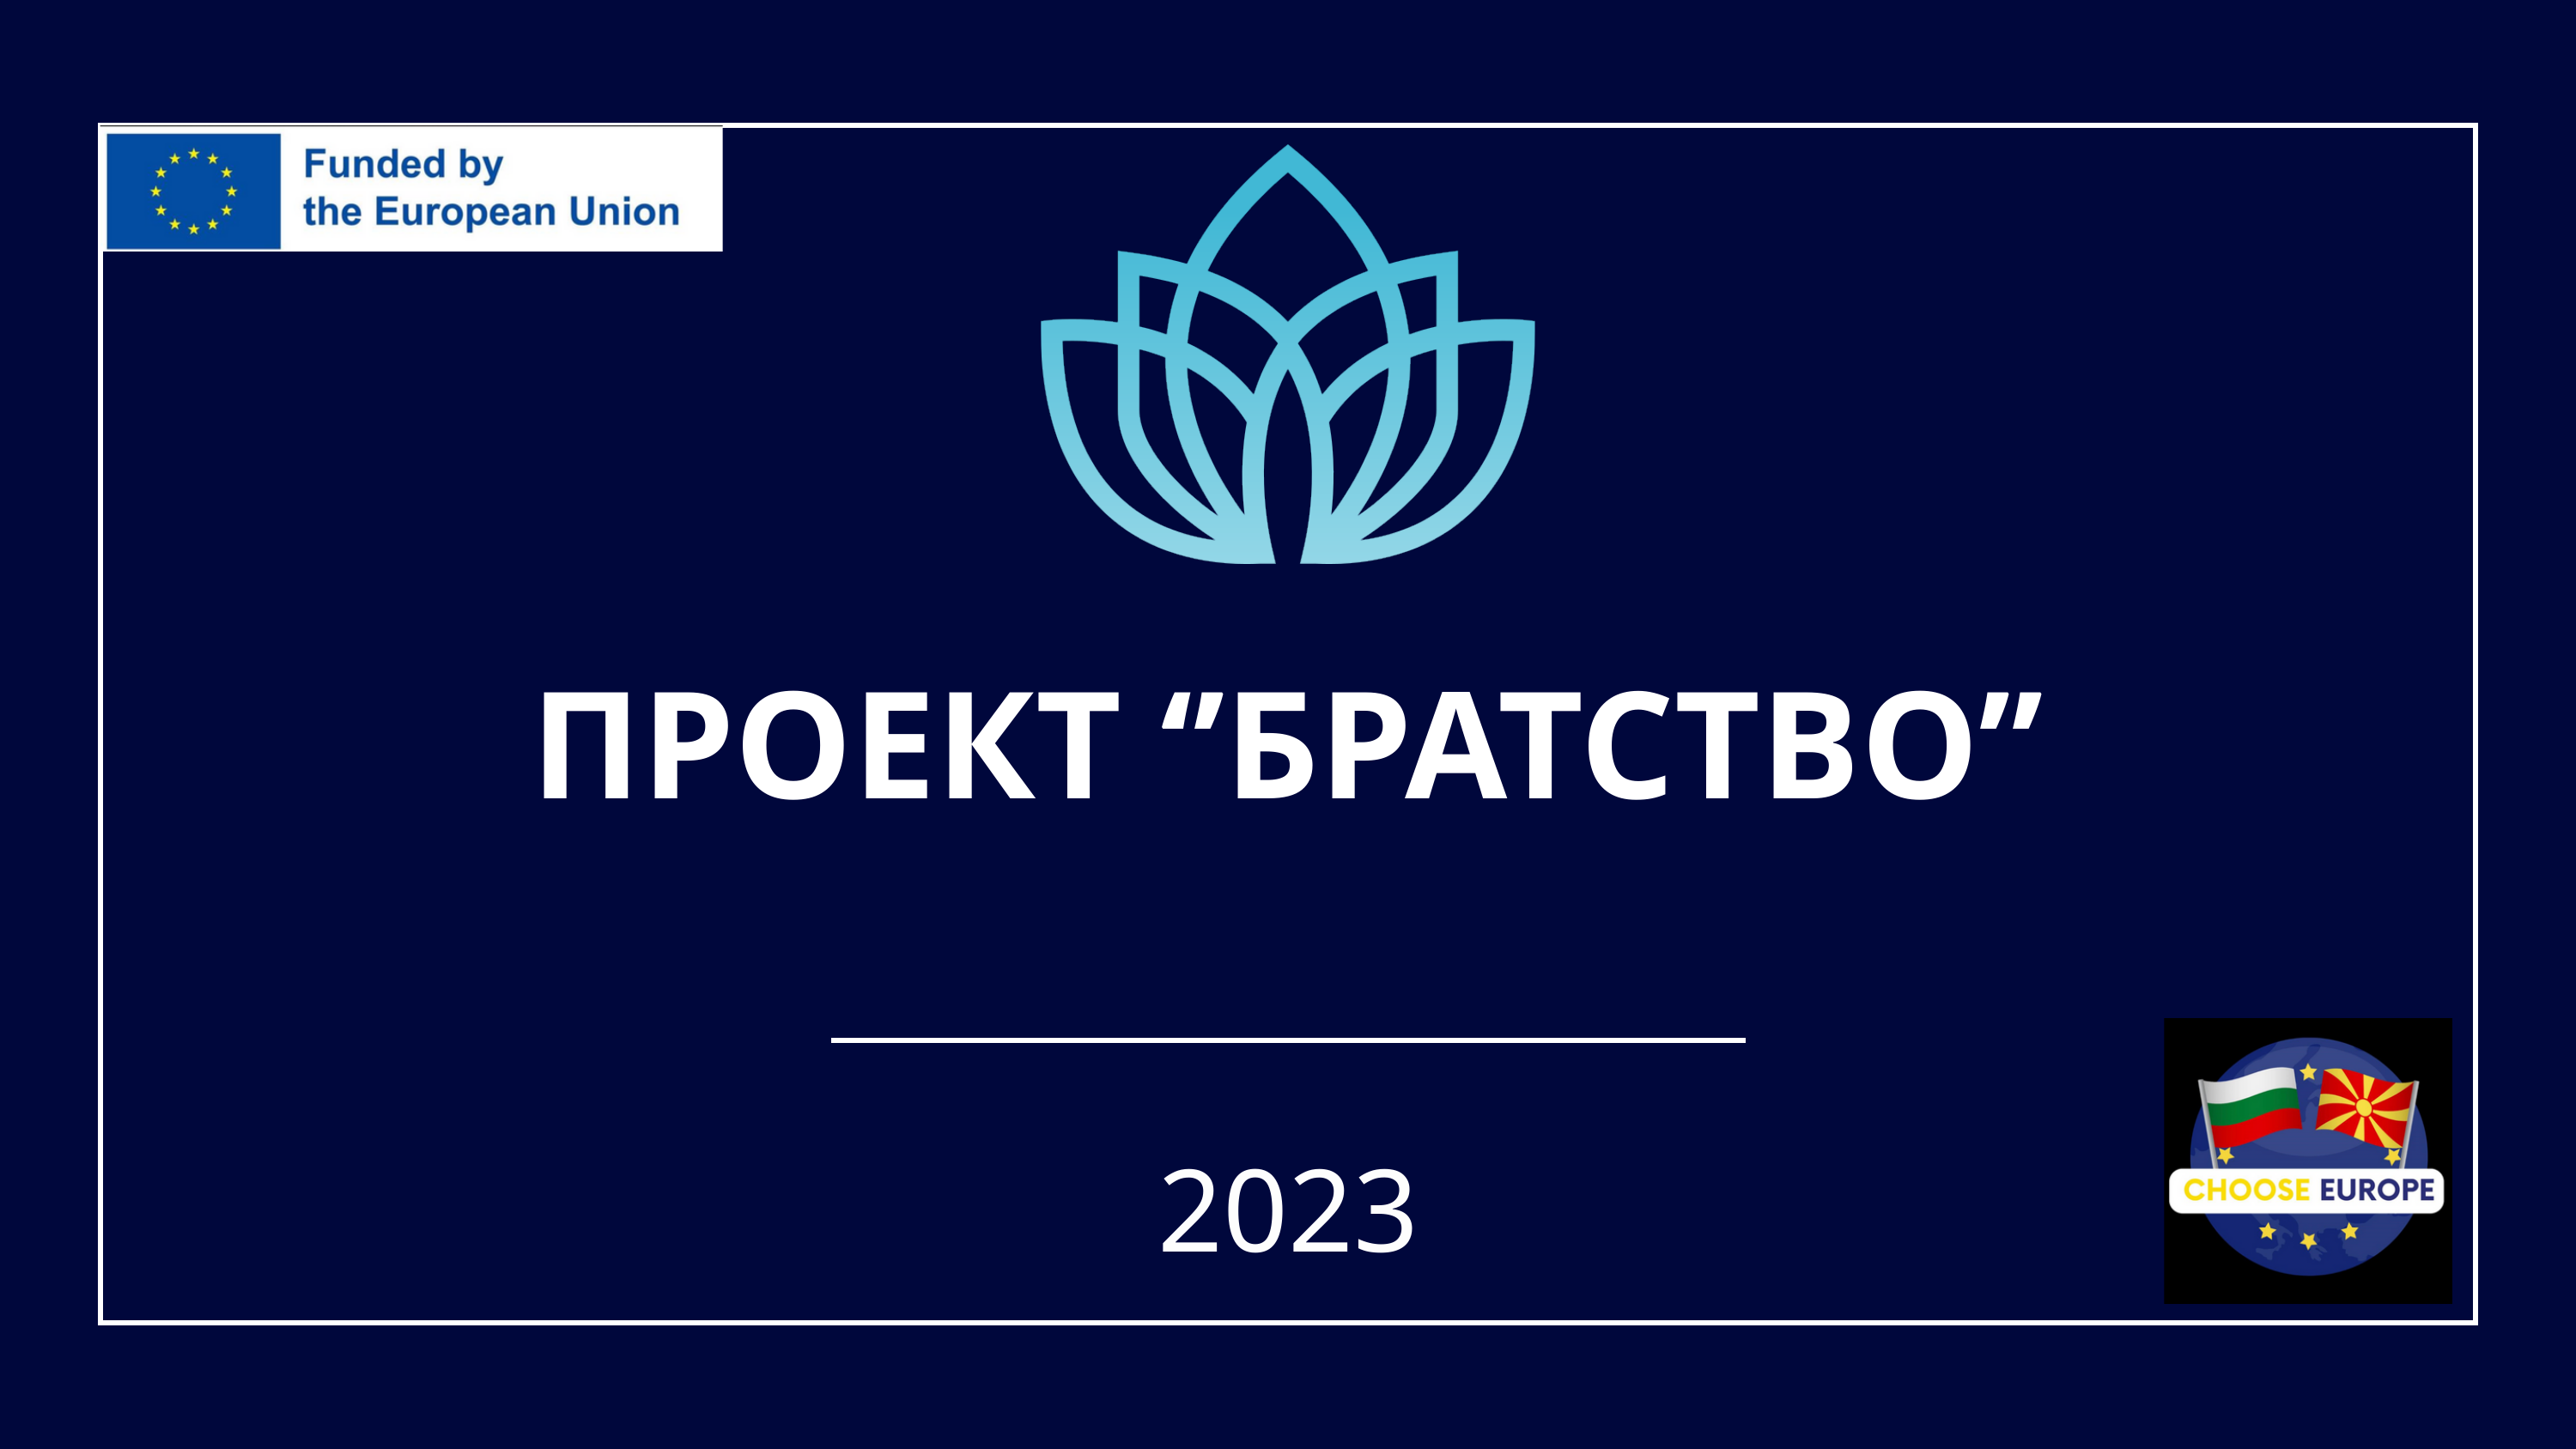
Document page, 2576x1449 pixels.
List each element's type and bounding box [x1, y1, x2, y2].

text_box [100, 104, 2476, 1324]
